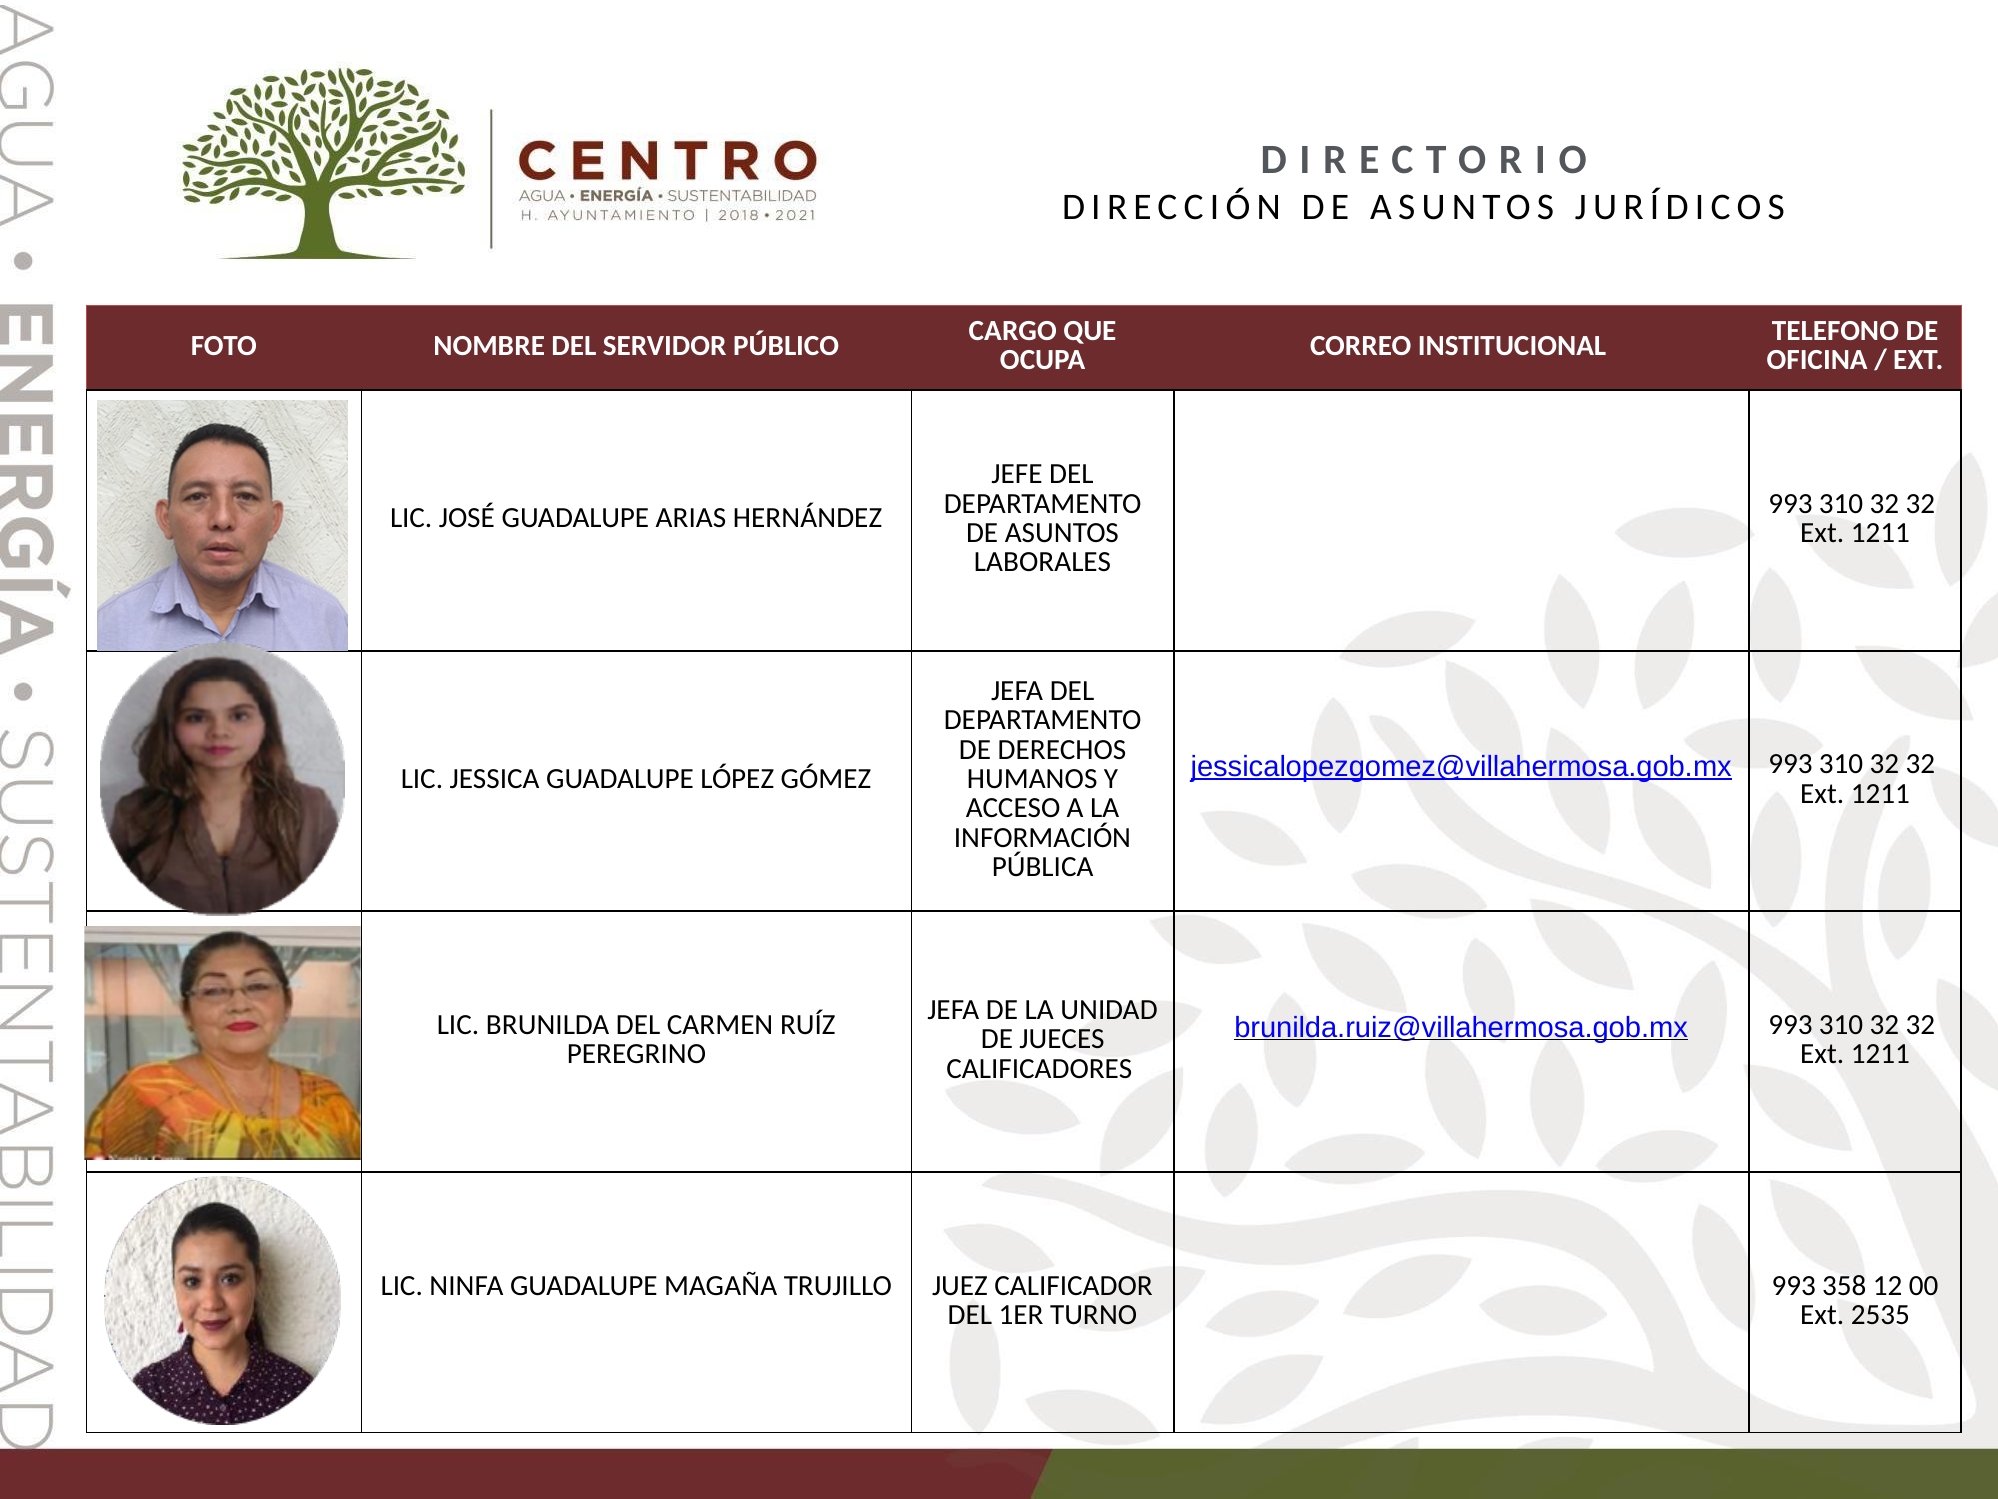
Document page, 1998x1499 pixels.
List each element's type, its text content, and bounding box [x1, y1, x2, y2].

table_cell [1175, 391, 1748, 650]
table_cell LIC. BRUNILDA DEL CARMEN RUÍZ PEREGRINO [362, 912, 911, 1171]
table_cell LIC. NINFA GUADALUPE MAGAÑA TRUJILLO [362, 1173, 911, 1432]
table_cell 993 310 32 32 Ext. 1211 [1750, 391, 1960, 650]
table_cell [87, 1166, 361, 1171]
table_cell LIC. JESSICA GUADALUPE LÓPEZ GÓMEZ [362, 652, 911, 910]
table_cell [350, 652, 361, 910]
table_cell [348, 912, 361, 925]
table_cell brunilda.ruiz@villahermosa.gob.mx [1175, 912, 1748, 1171]
text_box DIRECTORIO DIRECCIÓN DE ASUNTOS JURÍDICOS [1042, 124, 1806, 234]
table_cell JEFA DE LA UNIDAD DE JUECES CALIFICADORES [912, 912, 1173, 1171]
table_header CORREO INSTITUCIONAL [1174, 306, 1749, 389]
table_header FOTO [87, 306, 361, 389]
table_cell JUEZ CALIFICADOR DEL 1ER TURNO [912, 1173, 1173, 1432]
table_header CARGO QUE OCUPA [911, 306, 1174, 389]
table_cell 993 310 32 32 Ext. 1211 [1750, 912, 1960, 1171]
table_cell 993 358 12 00 Ext. 2535 [1750, 1173, 1960, 1432]
table_cell [87, 912, 96, 924]
table_cell [87, 652, 94, 910]
table_cell [1175, 1173, 1748, 1432]
table_cell [87, 1173, 361, 1432]
table_header TELEFONO DE OFICINA / EXT. [1749, 306, 1961, 389]
table_header NOMBRE DEL SERVIDOR PÚBLICO [361, 306, 911, 389]
table_cell JEFE DEL DEPARTAMENTO DE ASUNTOS LABORALES [912, 391, 1173, 650]
table_cell JEFA DEL DEPARTAMENTO DE DERECHOS HUMANOS Y ACCESO A LA INFORMACIÓN PÚBLICA [912, 652, 1173, 910]
picture [0, 5, 1998, 1499]
table_cell jessicalopezgomez@villahermosa.gob.mx [1175, 652, 1748, 910]
table_cell 993 310 32 32 Ext. 1211 [1750, 652, 1960, 910]
table_cell [87, 391, 361, 650]
table_cell LIC. JOSÉ GUADALUPE ARIAS HERNÁNDEZ [362, 391, 911, 650]
